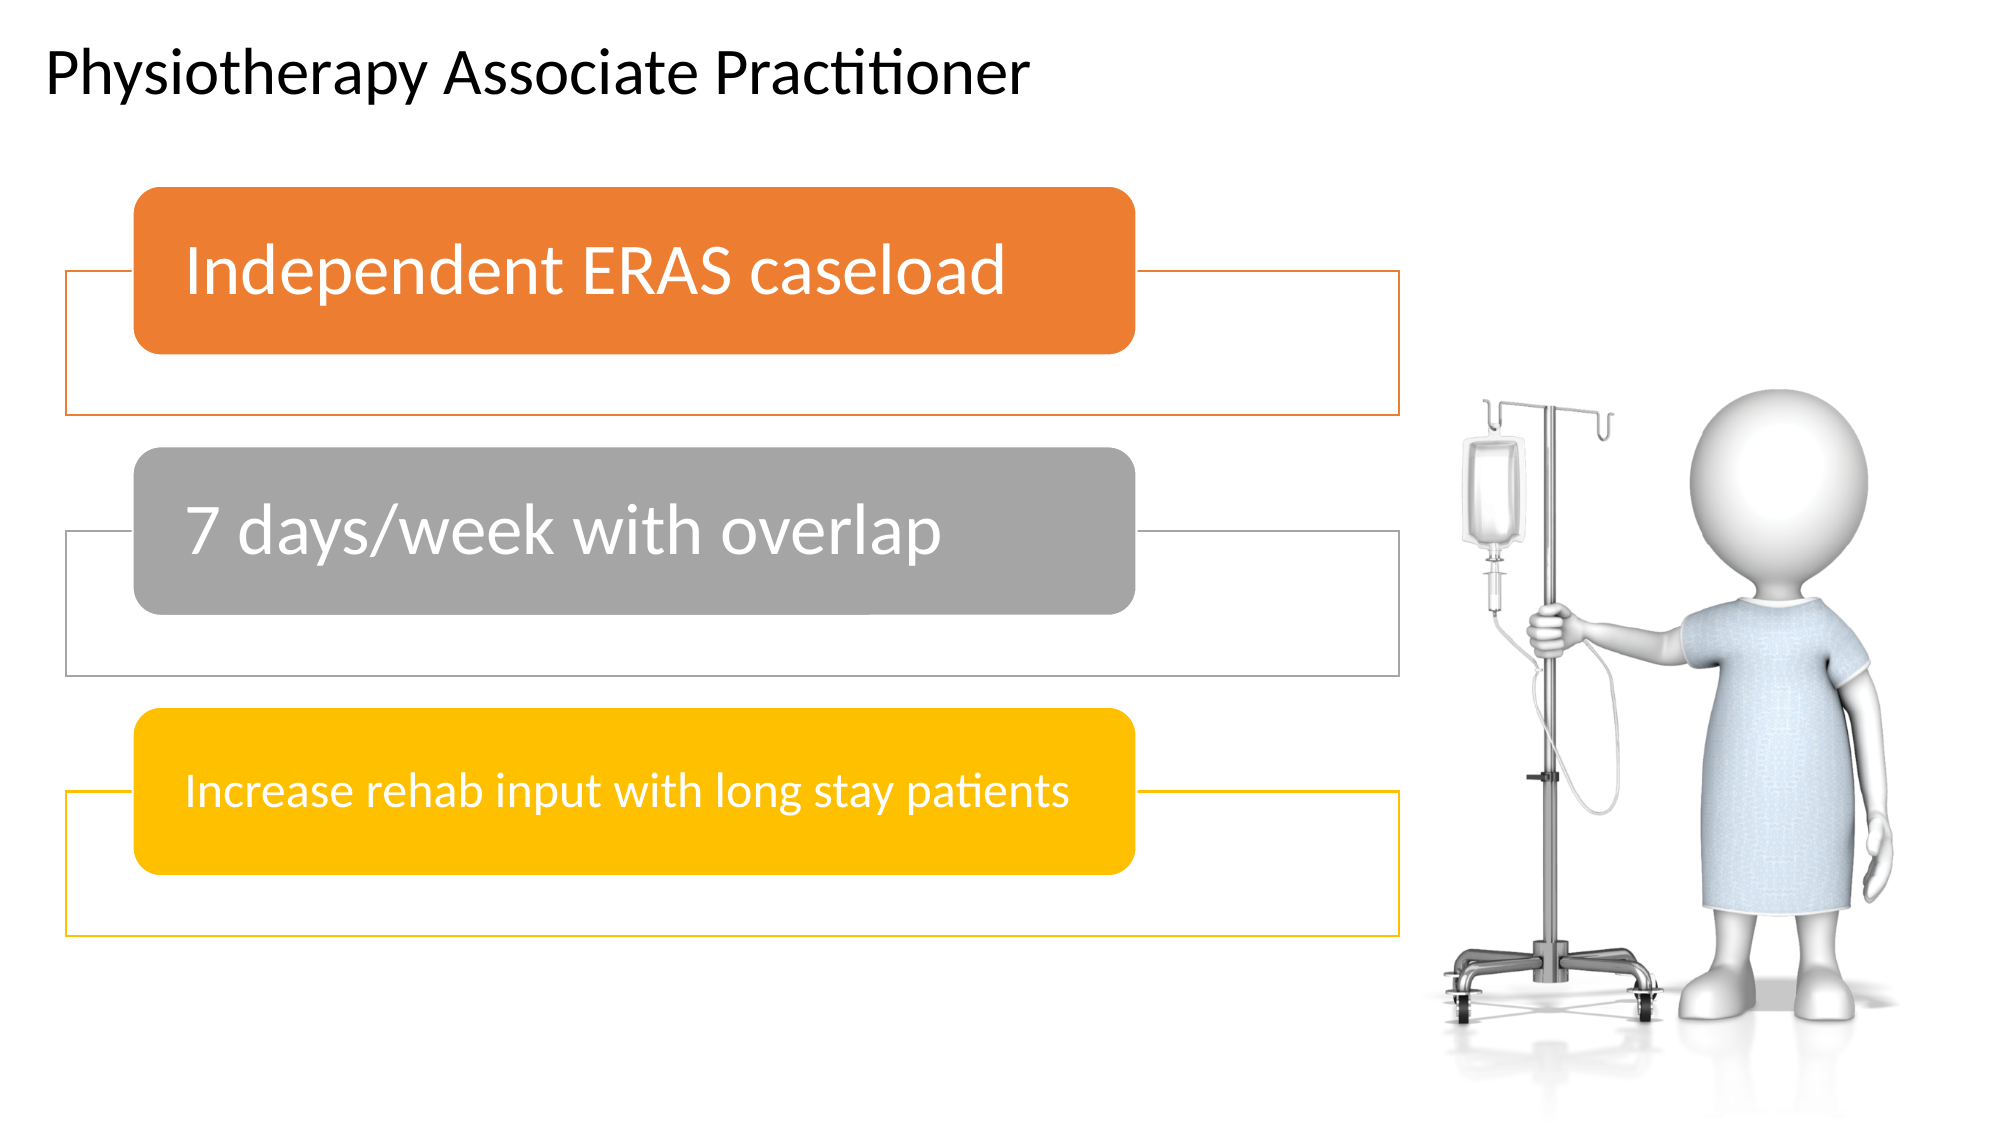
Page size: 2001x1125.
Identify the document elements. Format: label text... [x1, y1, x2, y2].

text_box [65, 116, 1400, 1006]
picture [1288, 379, 2000, 1125]
text_box Physiotherapy Associate Practitioner [30, 20, 1236, 116]
